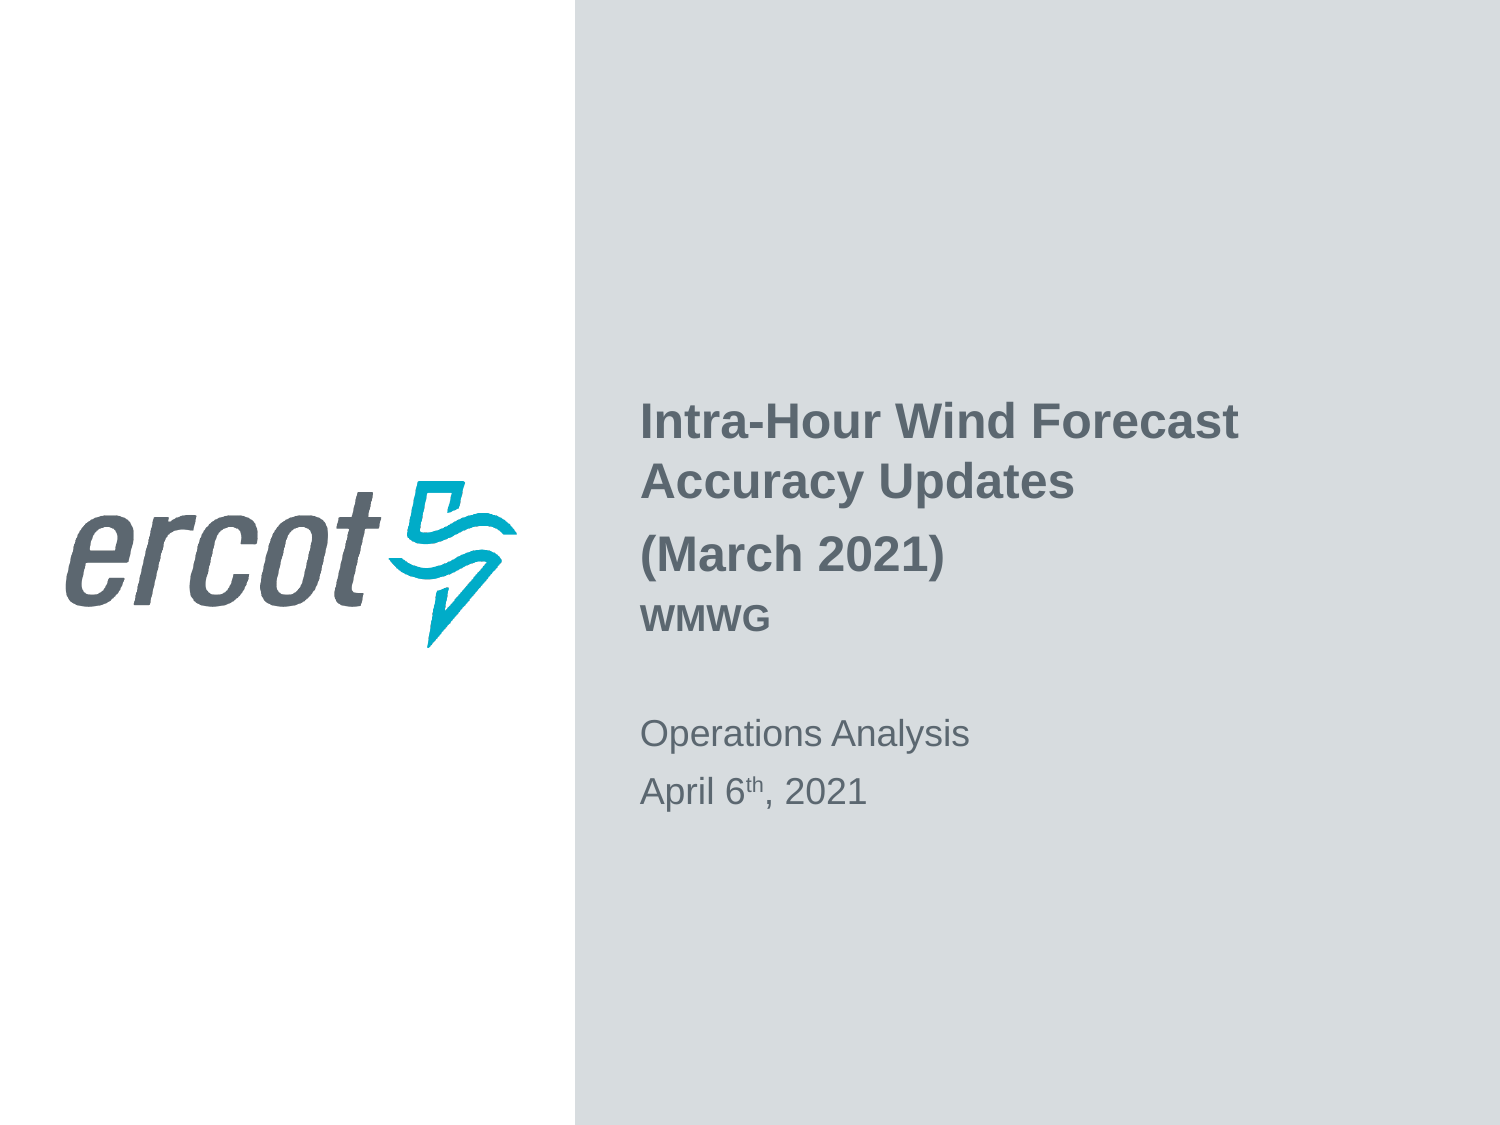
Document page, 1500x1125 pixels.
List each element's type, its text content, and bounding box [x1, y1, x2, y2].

picture [56, 471, 525, 654]
text_box Intra-Hour Wind Forecast Accuracy Updates (March 2021) WMWG Operations Analysis April 6th, 2021 [624, 381, 1425, 819]
